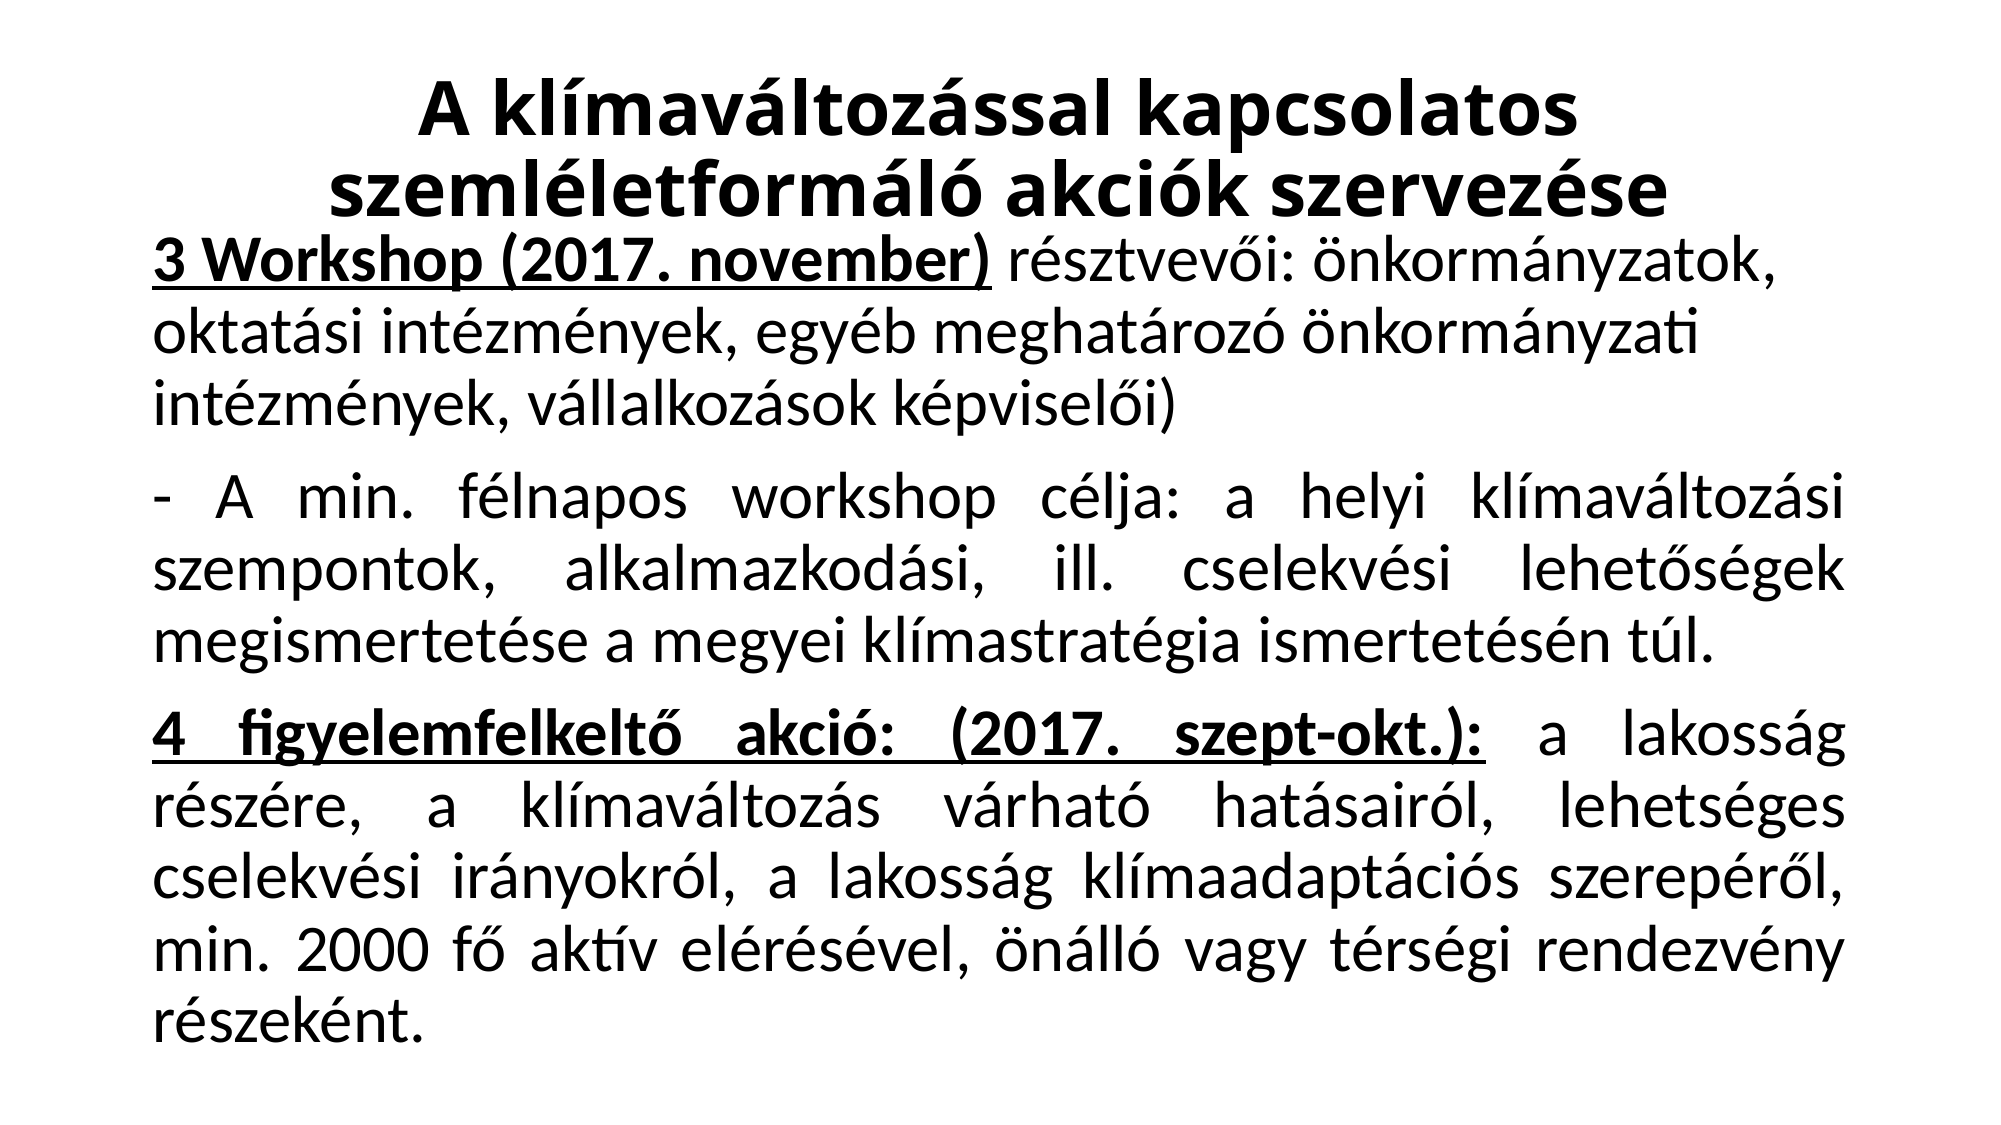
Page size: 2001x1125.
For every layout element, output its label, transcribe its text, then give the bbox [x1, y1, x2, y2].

title A klímaváltozással kapcsolatos szemléletformáló akciók szervezése [137, 59, 1863, 216]
list 3 Workshop (2017. november) résztvevői: önkormányzatok, oktatási intézmények, egyéb meghatározó önkormányzati intézmények, vállalkozások képviselői) - A min. félnapos workshop célja: a helyi klímaváltozási szempontok, alkalmazkodási, ill. cselekvési lehetőségek megismertetése a megyei klímastratégia ismertetésén túl. 4 figyelemfelkeltő akció: (2017. szept-okt.): a lakosság részére, a klímaváltozás várható hatásairól, lehetséges cselekvési irányokról, a lakosság klímaadaptációs szerepéről, min. 2000 fő aktív elérésével, önálló vagy térségi rendezvény részeként. [137, 216, 1863, 1014]
